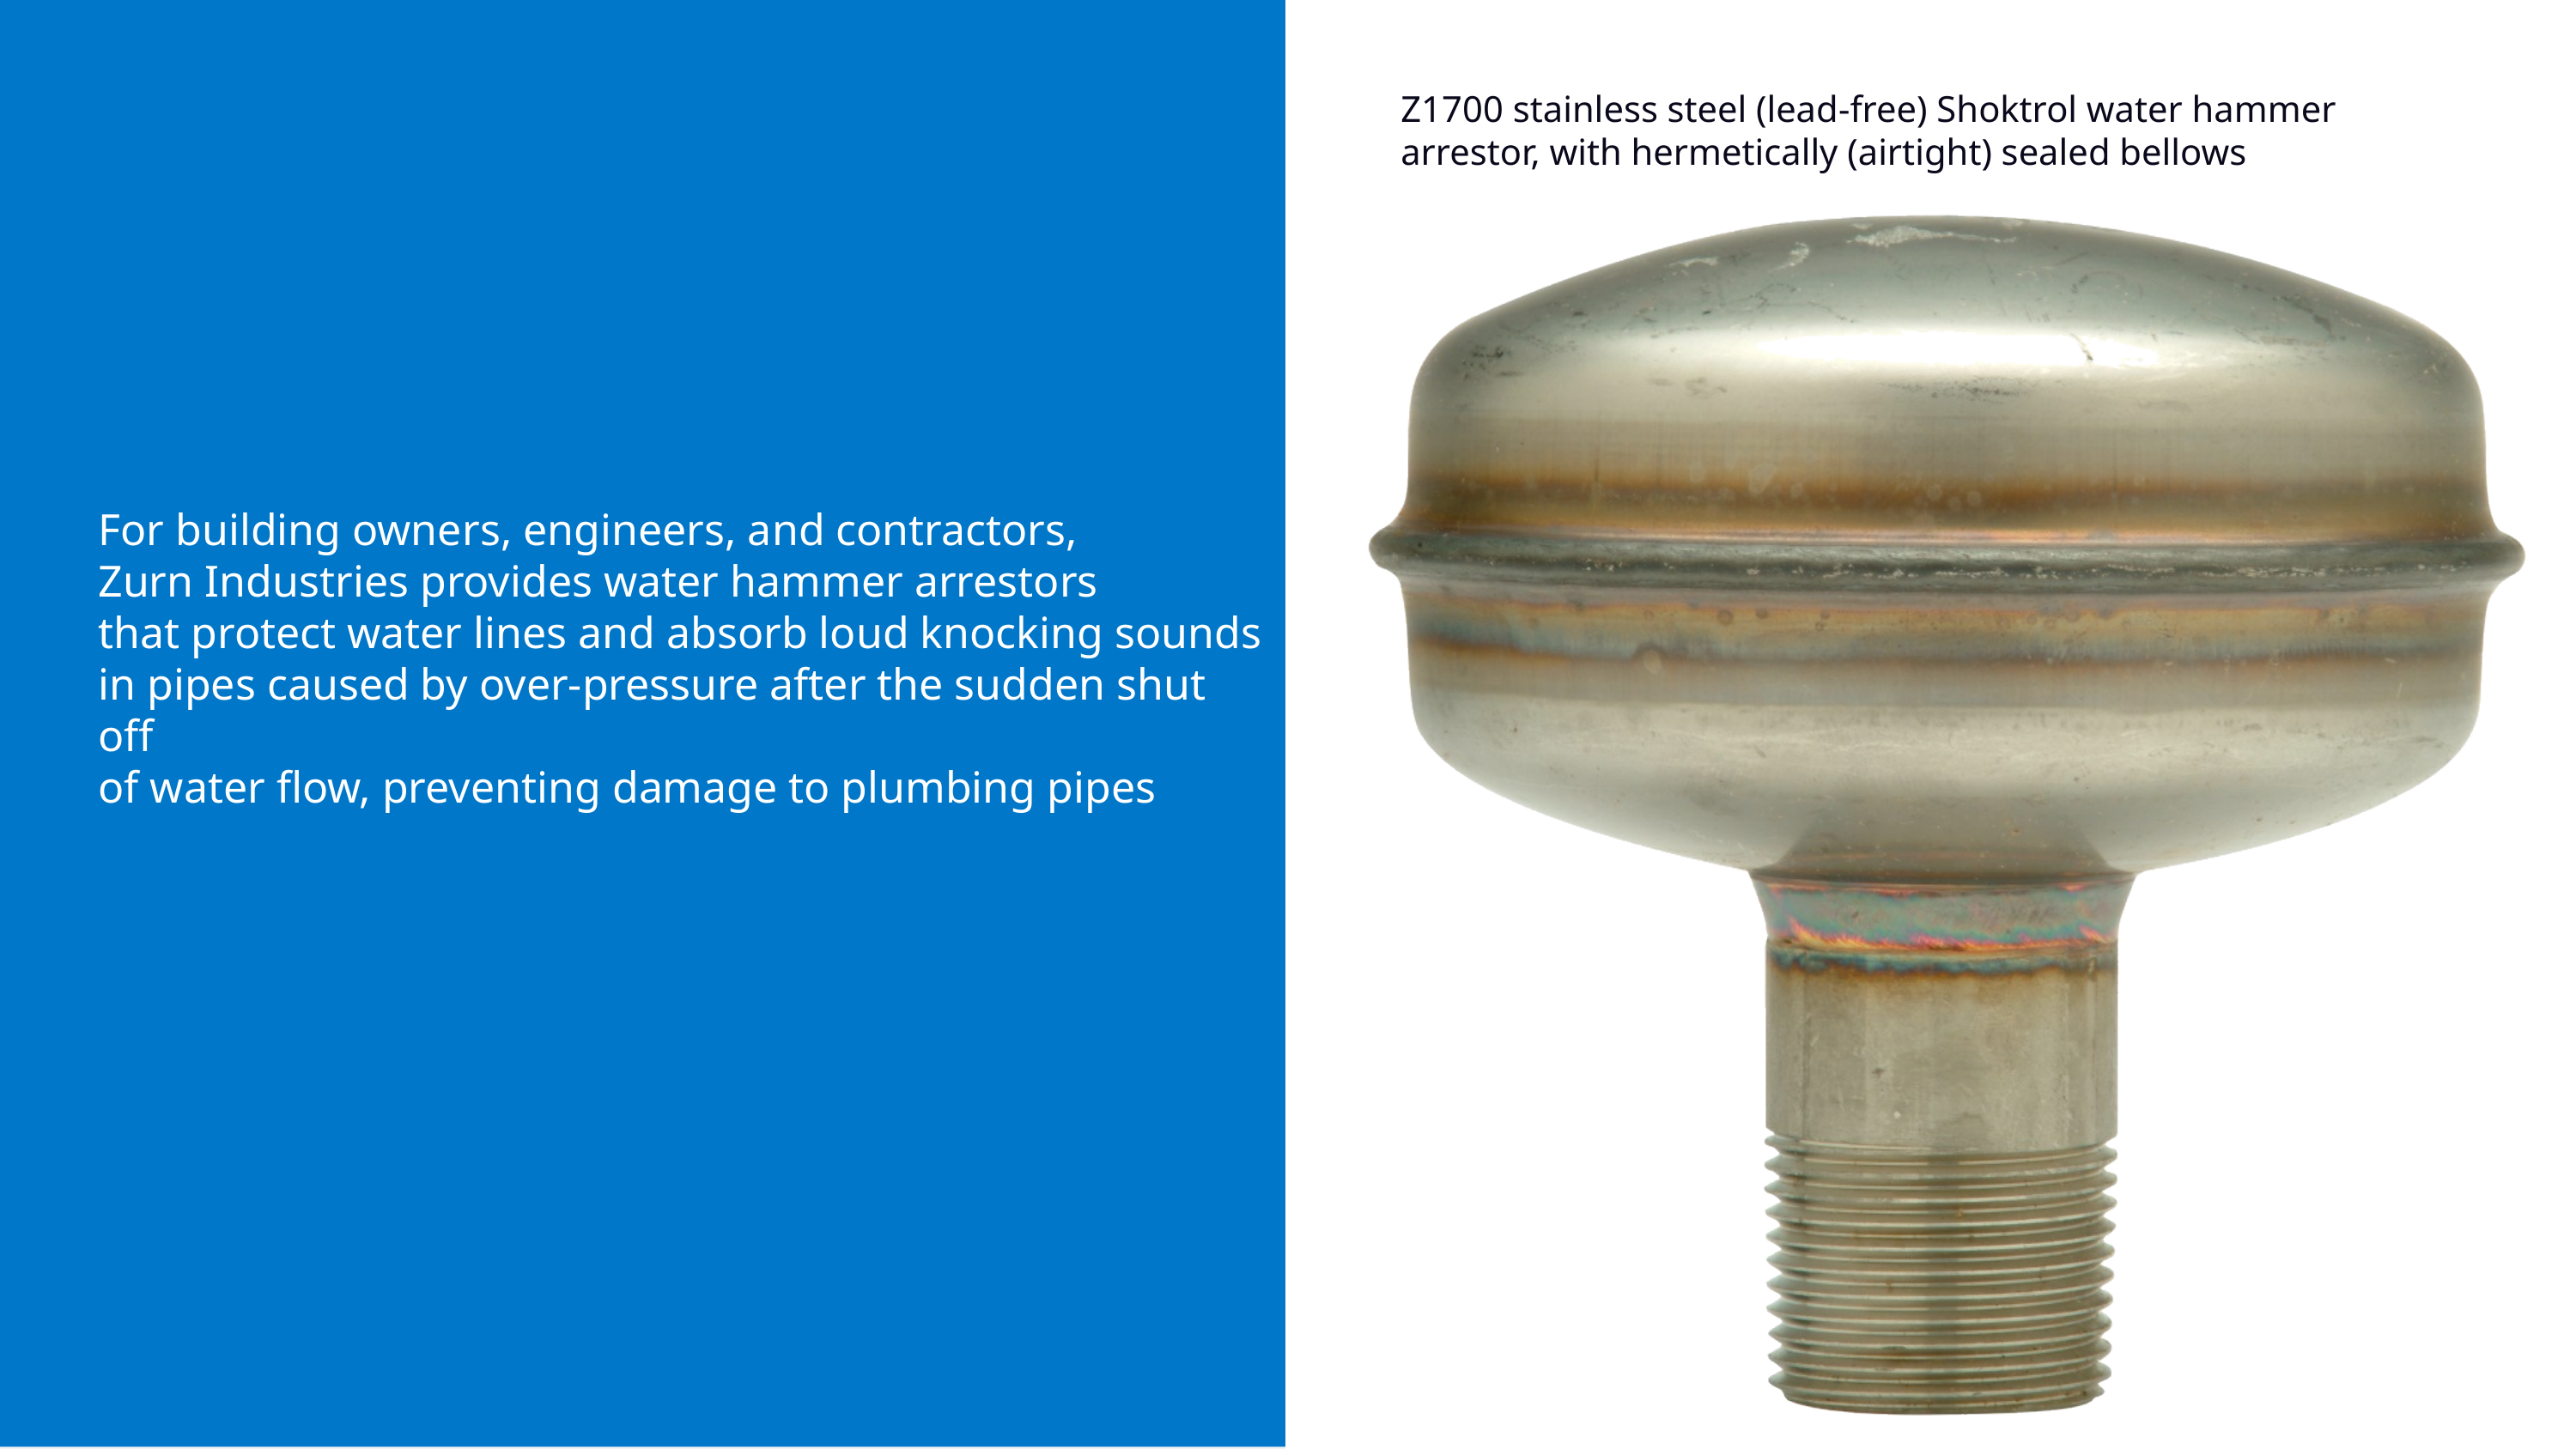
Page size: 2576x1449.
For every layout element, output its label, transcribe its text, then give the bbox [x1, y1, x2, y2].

text_box [1285, 0, 2576, 1449]
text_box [85, 495, 1285, 1007]
text_box [0, 0, 1286, 1447]
picture [1346, 190, 2544, 1447]
text_box Z1700 stainless steel (lead-free) Shoktrol water hammer arrestor, with hermetically (airtight) sealed bellows [1388, 80, 2351, 179]
